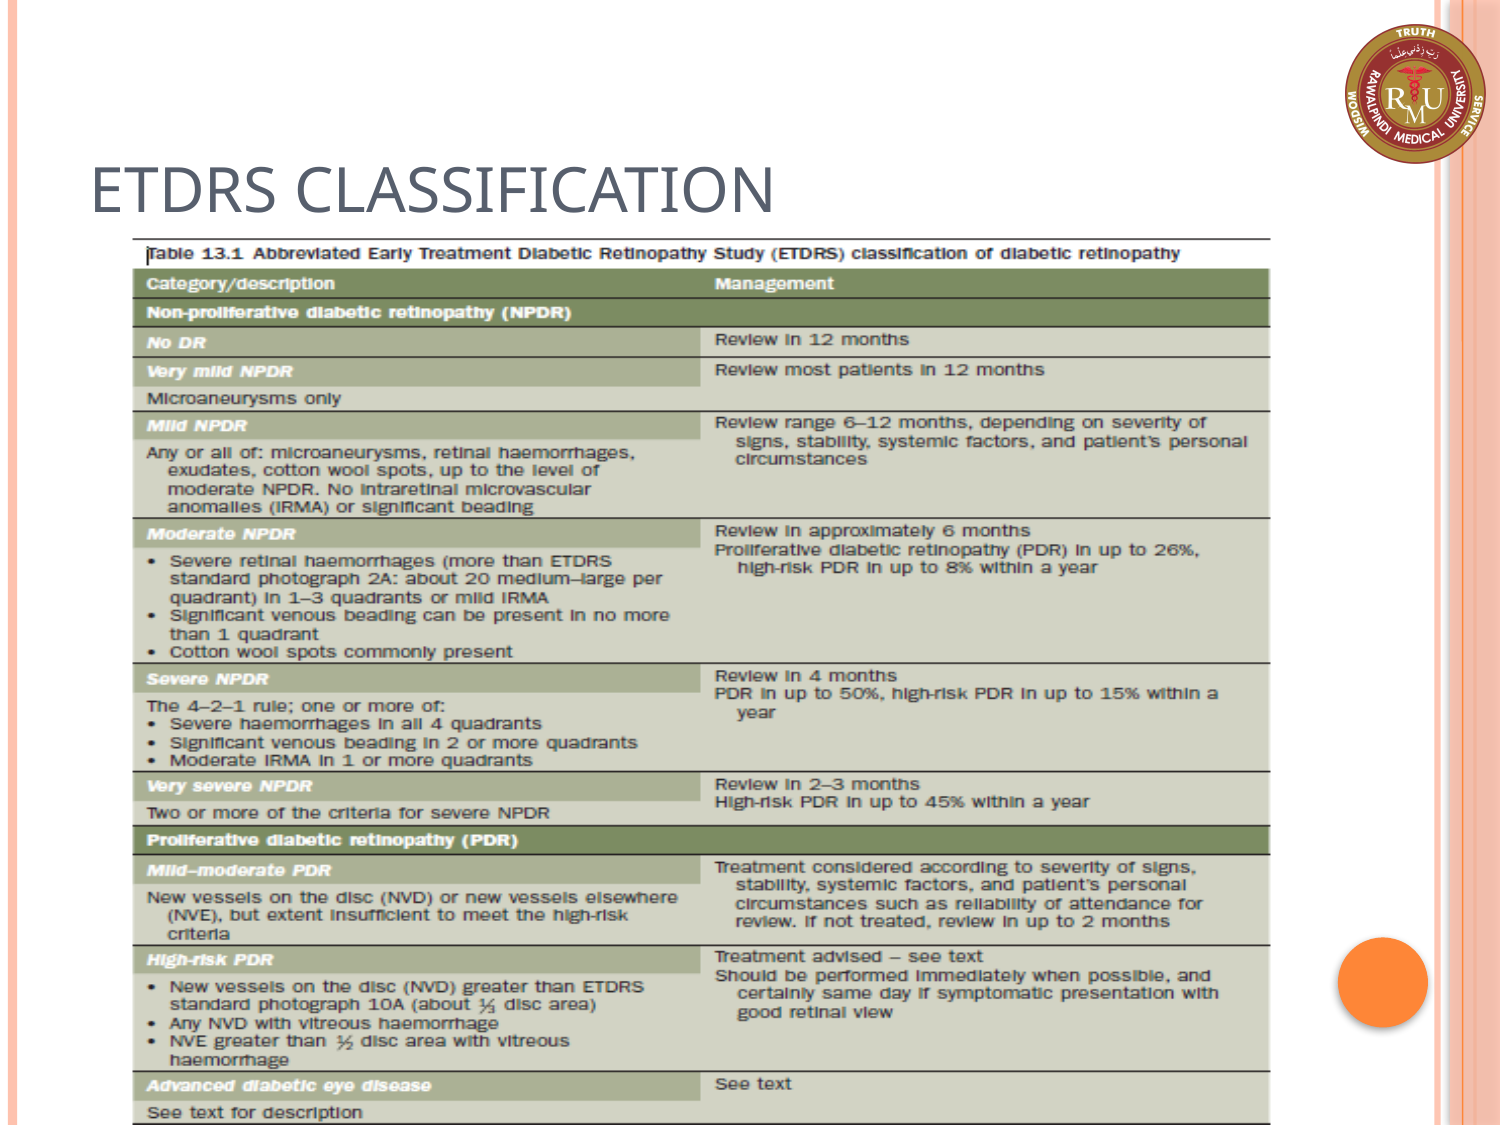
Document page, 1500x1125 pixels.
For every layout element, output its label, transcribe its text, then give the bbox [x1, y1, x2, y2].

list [124, 236, 1276, 1125]
title ETDRS Classification [75, 45, 1300, 233]
picture [1345, 24, 1486, 164]
